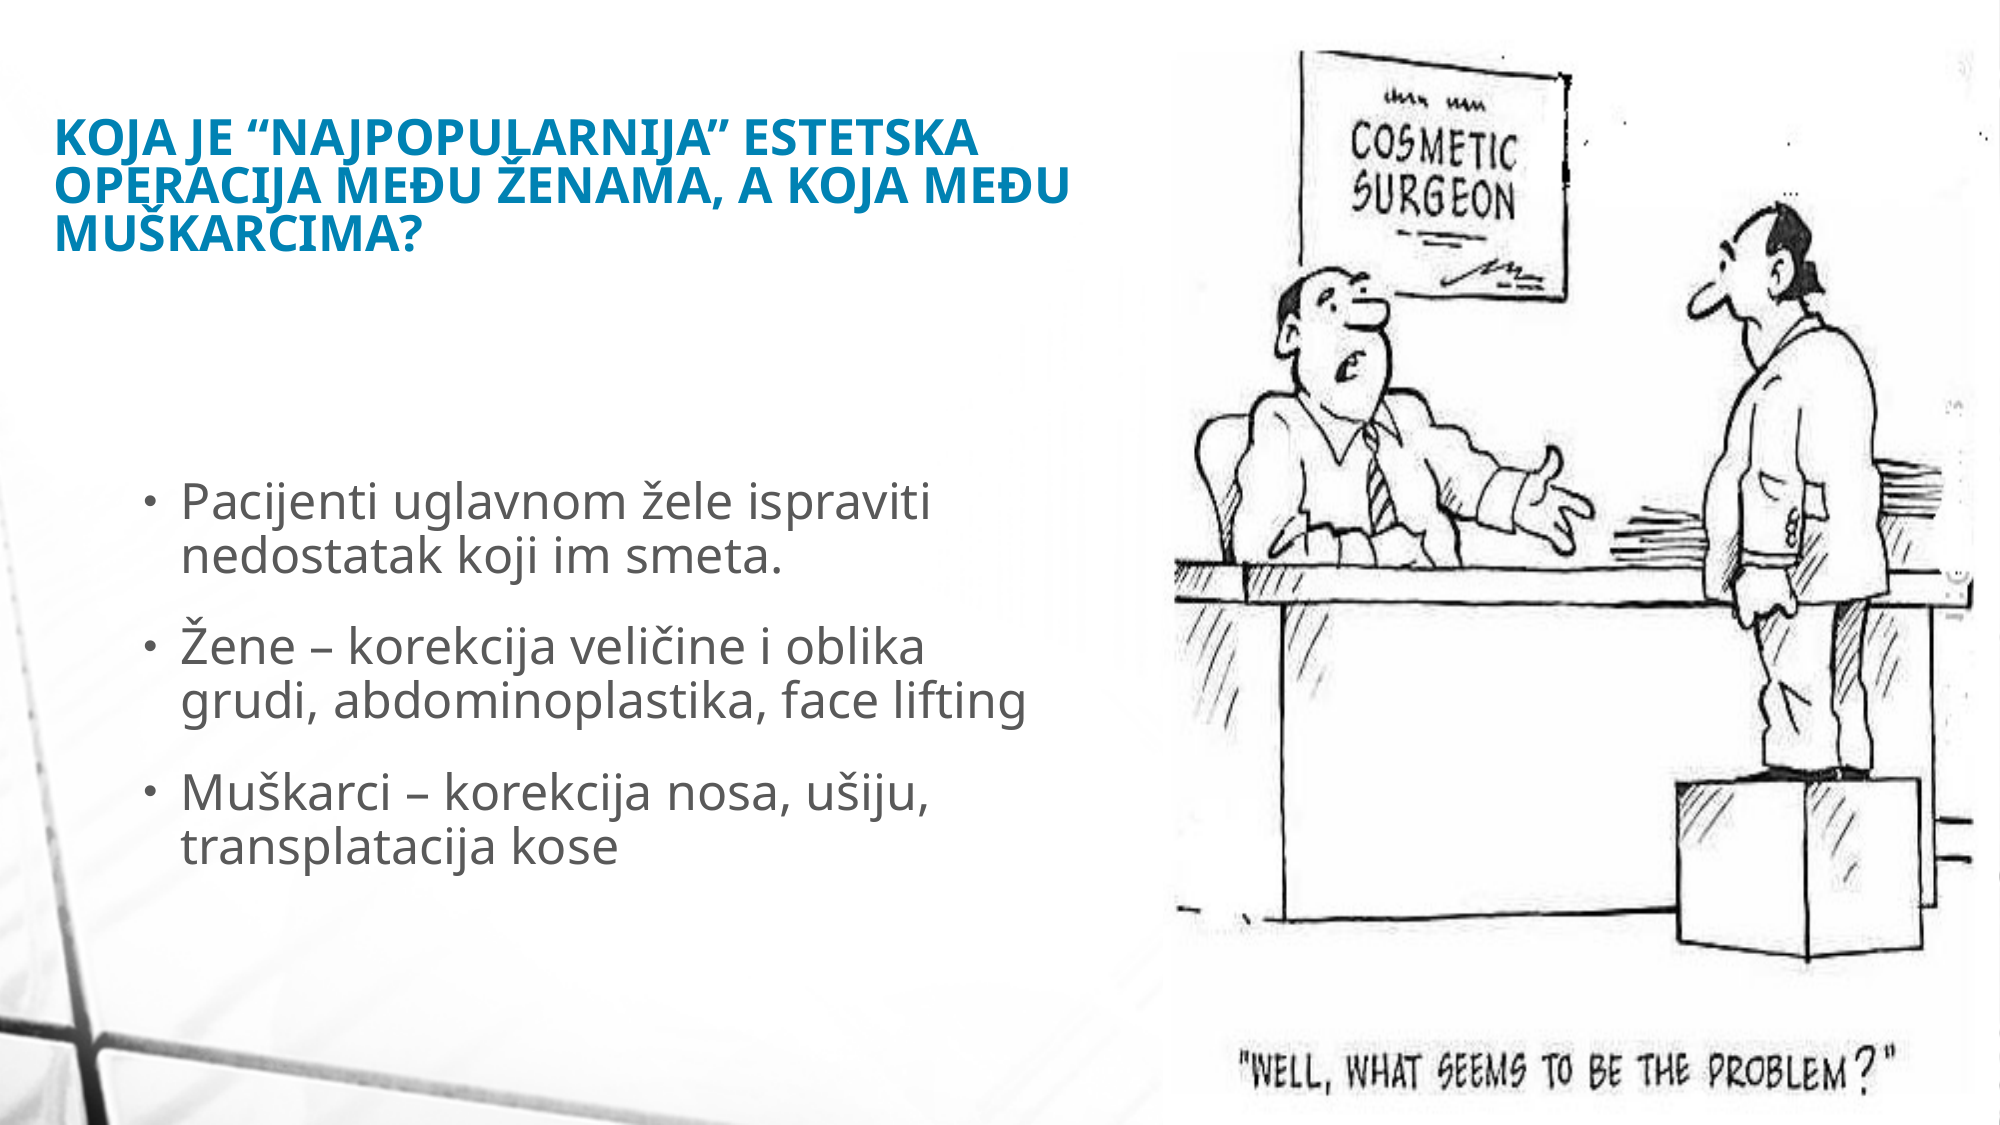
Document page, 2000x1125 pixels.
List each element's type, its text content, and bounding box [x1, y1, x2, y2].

picture [0, 0, 2000, 1125]
list Pacijenti uglavnom žele ispraviti nedostatak koji im smeta. Žene – korekcija veličine i oblika grudi, abdominoplastika, face lifting Muškarci – korekcija nosa, ušiju, transplatacija kose [120, 468, 1047, 1125]
title KOJA JE “NAJPOPULARNIJA” ESTETSKA OPERACIJA MEĐU ŽENAMA, A KOJA MEĐU MUŠKARCIMA? [38, 93, 1163, 269]
